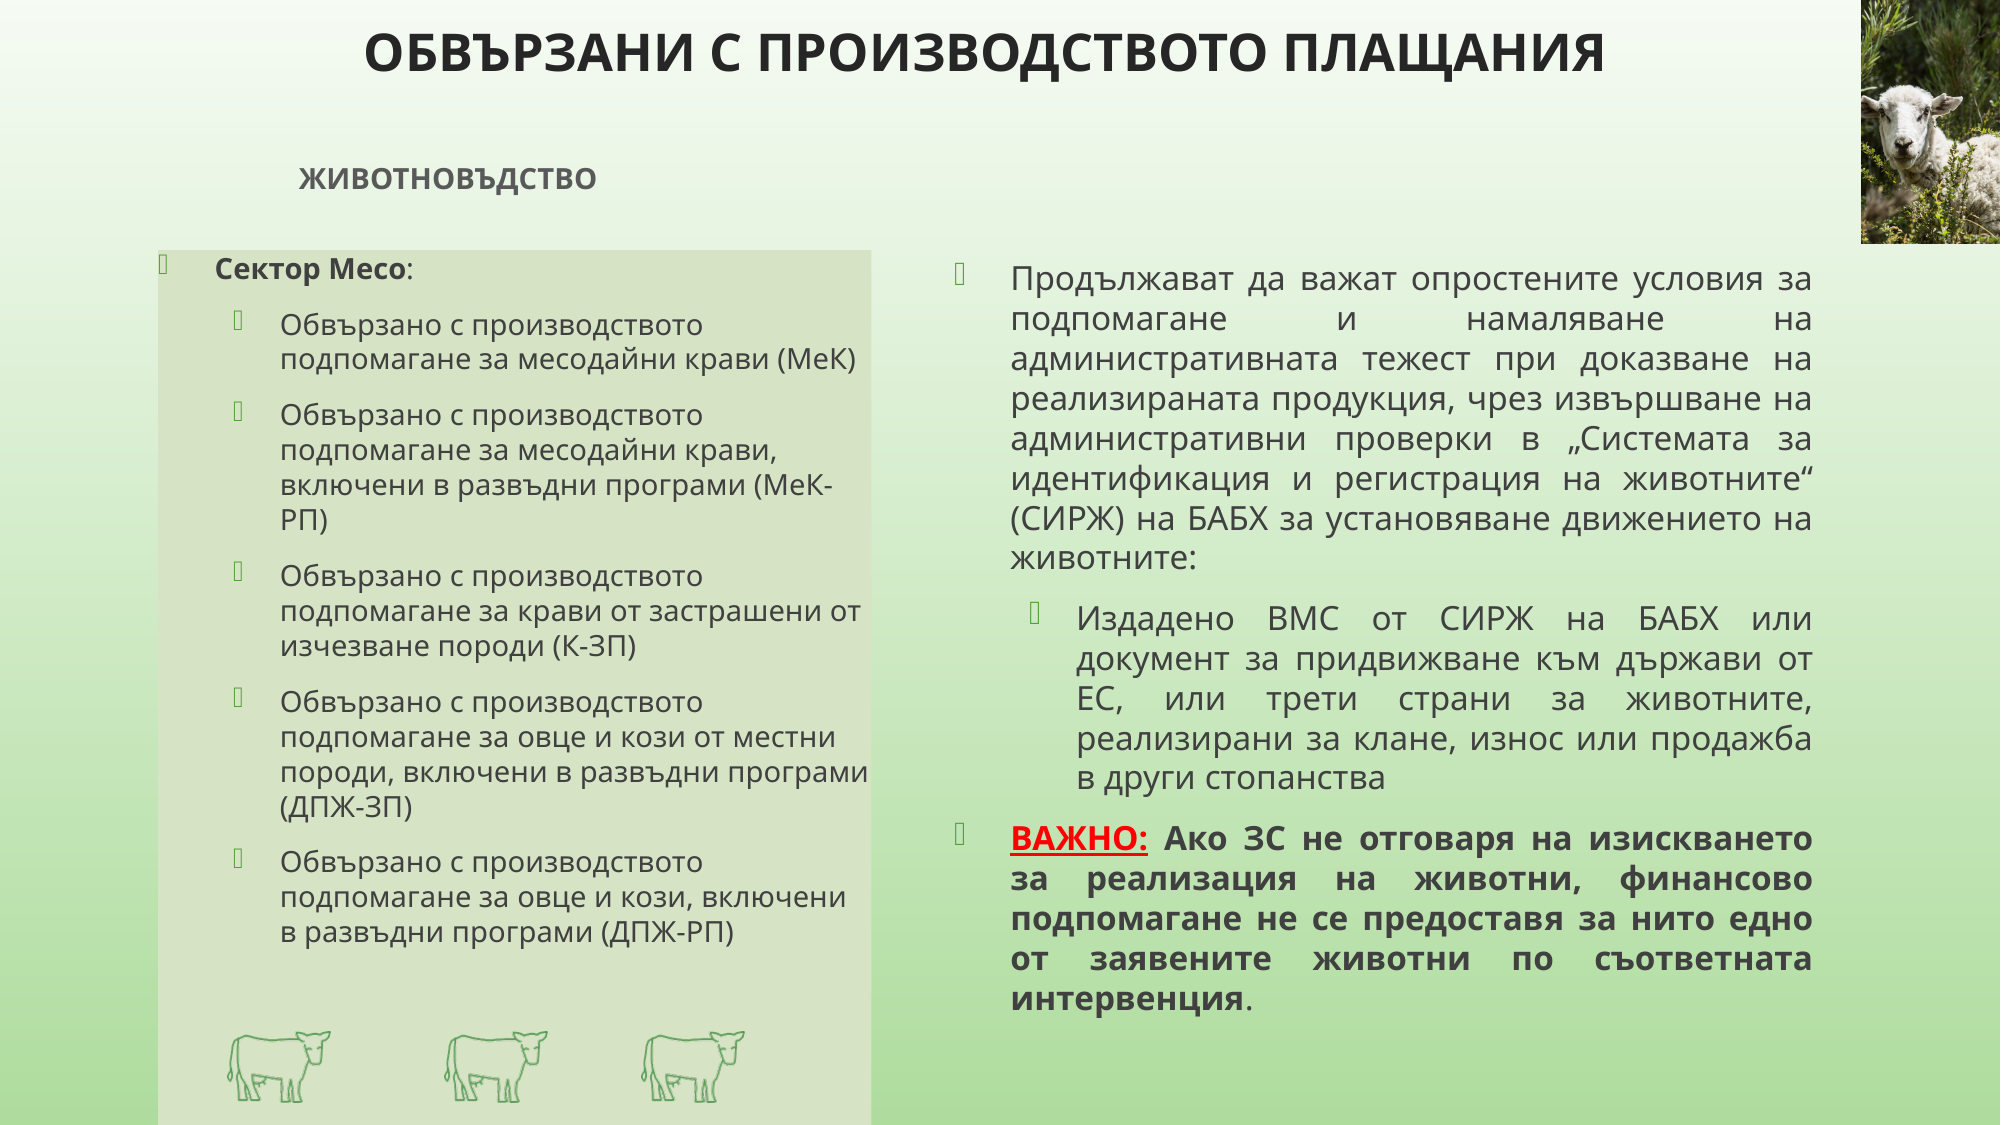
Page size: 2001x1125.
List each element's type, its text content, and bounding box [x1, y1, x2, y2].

title ОБВЪРЗАНИ С ПРОИЗВОДСТВОТО ПЛАЩАНИЯ [241, 12, 1730, 223]
picture [1860, 0, 2000, 244]
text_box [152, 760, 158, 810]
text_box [126, 256, 1028, 683]
picture [444, 1030, 549, 1103]
text_box ЖИВОТНОВЪДСТВО [254, 152, 642, 203]
picture [641, 1030, 745, 1103]
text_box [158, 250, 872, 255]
picture [227, 1030, 331, 1103]
list Продължават да важат опростените условия за подпомагане и намаляване на административната тежест при доказване на реализираната продукция, чрез извършване на административни проверки в „Системата за идентификация и регистрация на животните“ (СИРЖ) на БАБХ за установяване движението на животните: Издадено ВМС от СИРЖ на БАБХ или документ за придвижване към държави от ЕС, или трети страни за животните, реализирани за клане, износ или продажба в други стопанства ВАЖНО: Ако ЗС не отговаря на изискването за реализация на животни, финансово подпомагане не се предоставя за нито едно от заявените животни по съответната интервенция. [939, 250, 1830, 1040]
text_box Сектор Месо: Обвързано с производството подпомагане за месодайни крави (МеК) Обвързано с производството подпомагане за месодайни крави, включени в развъдни програми (МеК-РП) Обвързано с производството подпомагане за крави от застрашени от изчезване породи (К-ЗП) Обвързано с производството подпомагане за овце и кози от местни породи, включени в развъдни програми (ДПЖ-ЗП) Обвързано с производството подпомагане за овце и кози, включени в развъдни програми (ДПЖ-РП) [158, 689, 872, 1125]
